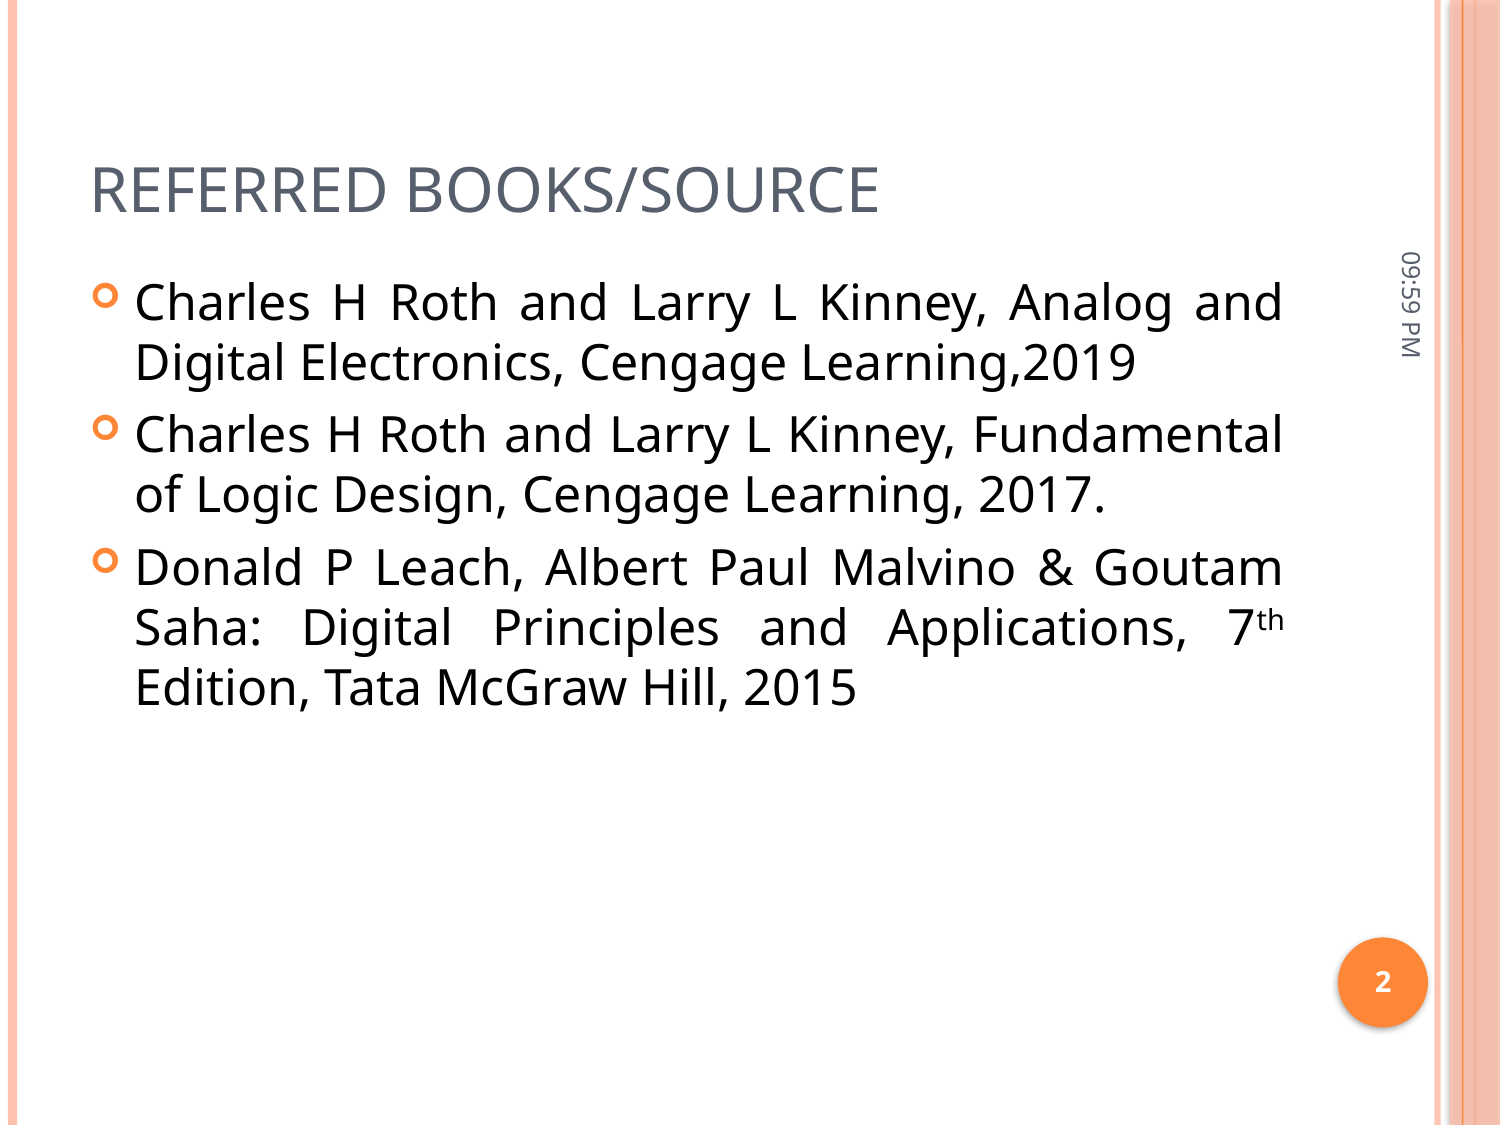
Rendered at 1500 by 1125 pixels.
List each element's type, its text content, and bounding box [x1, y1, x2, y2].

slide_number 2 [1333, 940, 1434, 1027]
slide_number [1378, 43, 1442, 374]
title Referred Books/Source [75, 45, 1300, 233]
list Charles H Roth and Larry L Kinney, Analog and Digital Electronics, Cengage Learning,2019 Charles H Roth and Larry L Kinney, Fundamental of Logic Design, Cengage Learning, 2017. Donald P Leach, Albert Paul Malvino & Goutam Saha: Digital Principles and Applications, 7th Edition, Tata McGraw Hill, 2015 [75, 262, 1300, 1062]
